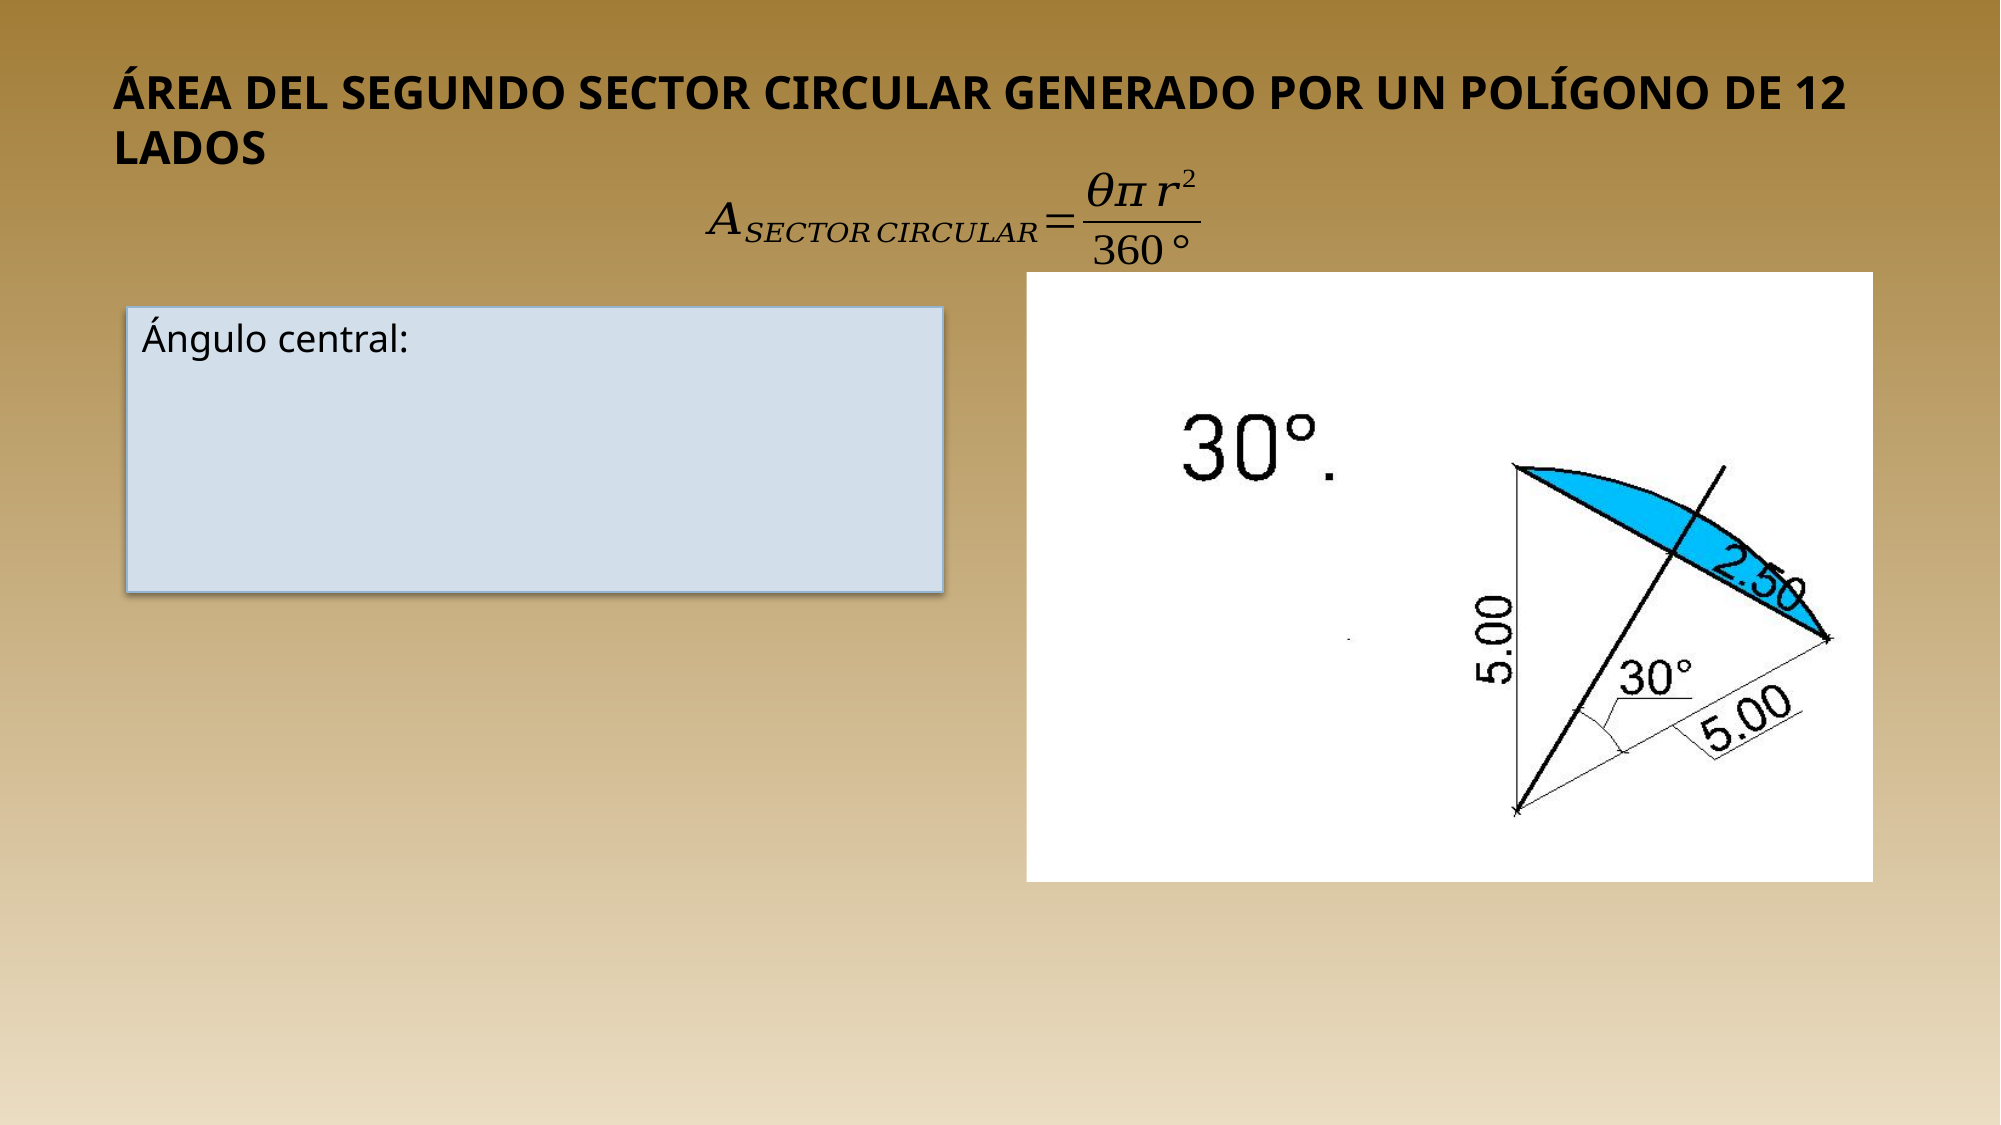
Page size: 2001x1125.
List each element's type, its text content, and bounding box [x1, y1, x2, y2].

title ÁREA DEL SEGUNDO SECTOR CIRCULAR GENERADO POR UN POLÍGONO DE 12 LADOS [98, 163, 1901, 274]
picture [1026, 272, 1874, 882]
